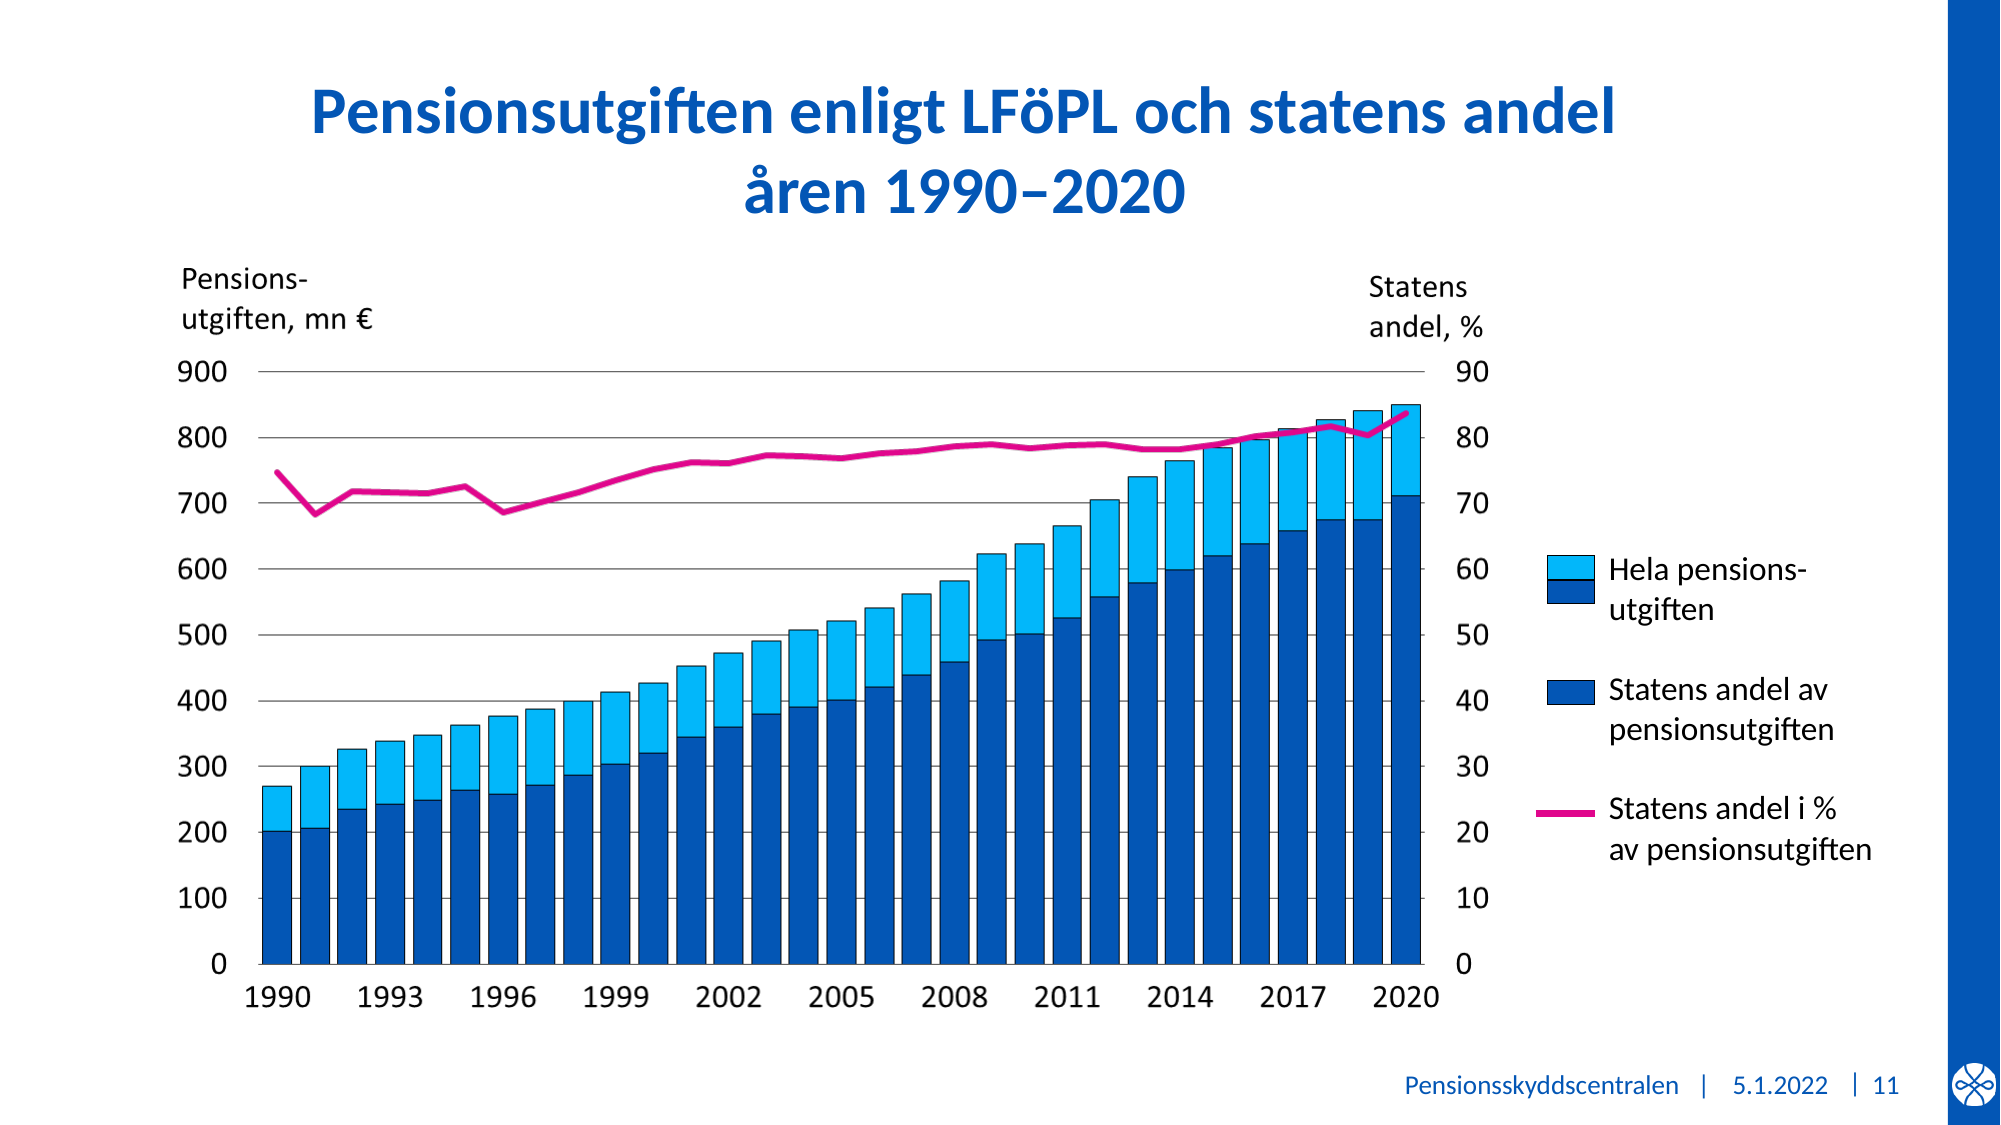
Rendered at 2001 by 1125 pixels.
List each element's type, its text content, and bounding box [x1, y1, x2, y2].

picture [173, 253, 1492, 1034]
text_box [1535, 539, 1891, 879]
picture [1952, 1063, 1996, 1106]
slide_number 11 [1857, 1057, 1924, 1111]
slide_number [1722, 1057, 1853, 1111]
footer Pensionsskyddscentralen | [729, 1057, 1722, 1111]
title Pensionsutgiften enligt LFöPL och statens andel åren 1990–2020 [0, 59, 1945, 232]
